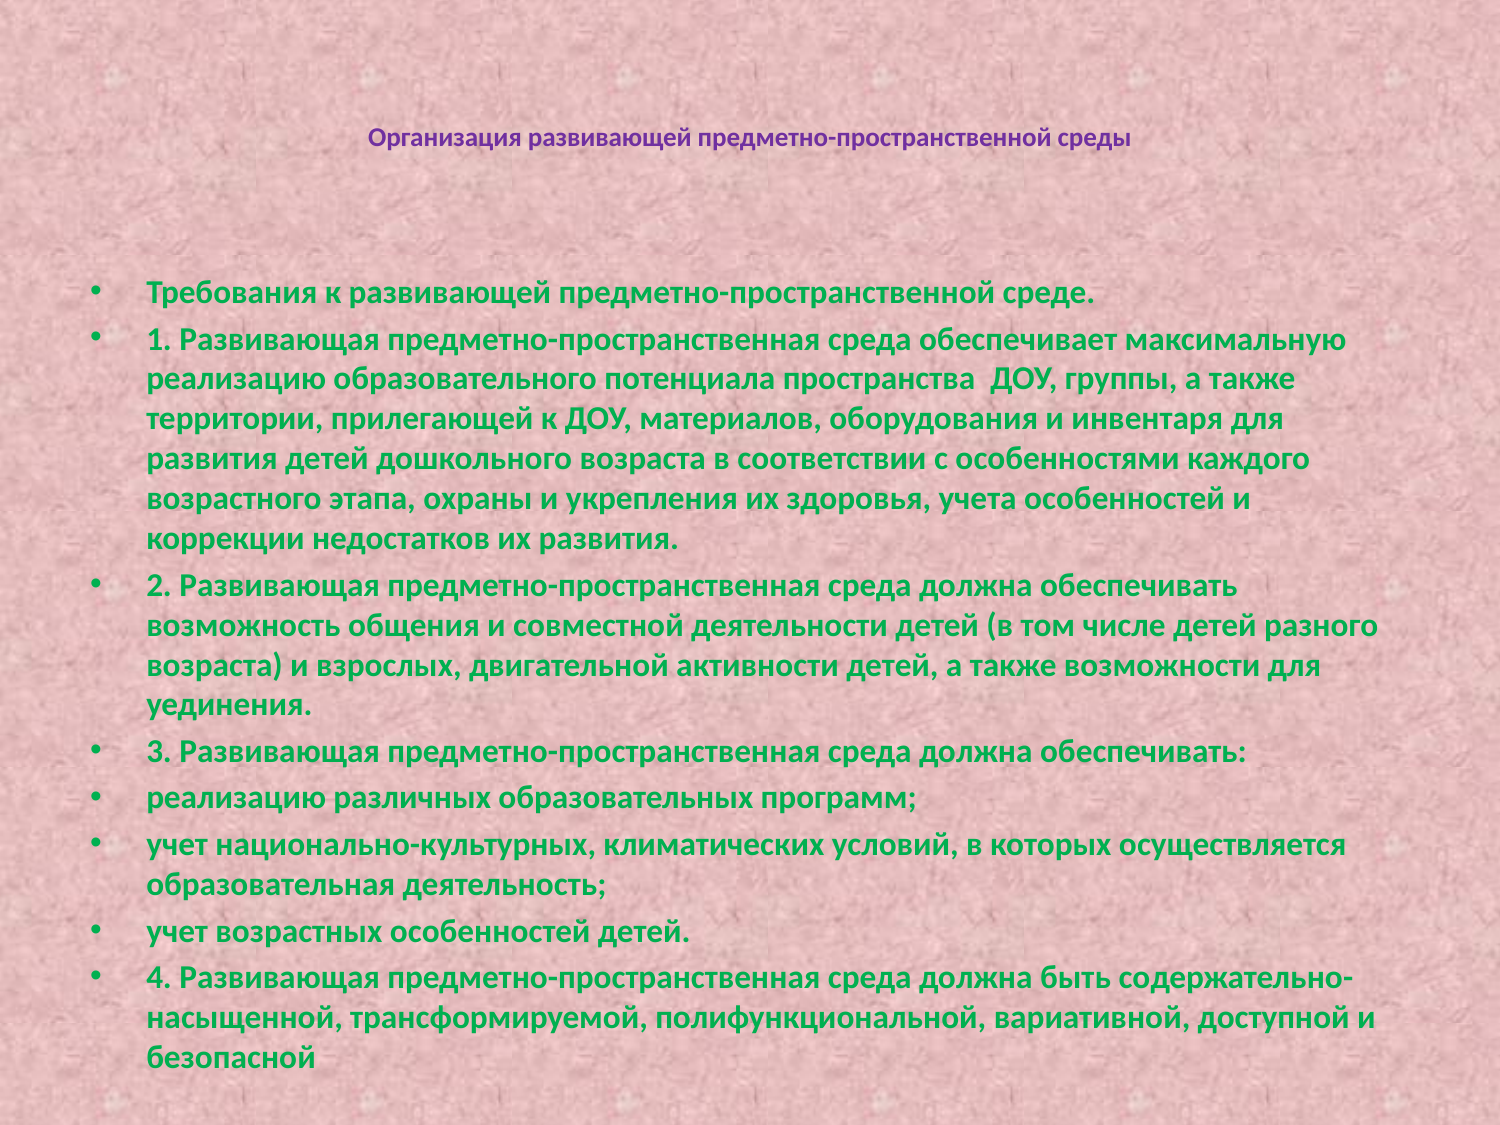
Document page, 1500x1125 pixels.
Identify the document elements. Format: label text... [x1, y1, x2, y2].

title Организация развивающей предметно-пространственной среды [74, 44, 1426, 233]
list Требования к развивающей предметно-пространственной среде. 1. Развивающая предметно-пространственная среда обеспечивает максимальную реализацию образовательного потенциала пространства ДОУ, группы, а также территории, прилегающей к ДОУ, материалов, оборудования и инвентаря для развития детей дошкольного возраста в соответствии с особенностями каждого возрастного этапа, охраны и укрепления их здоровья, учета особенностей и коррекции недостатков их развития. 2. Развивающая предметно-пространственная среда должна обеспечивать возможность общения и совместной деятельности детей (в том числе детей разного возраста) и взрослых, двигательной активности детей, а также возможности для уединения. 3. Развивающая предметно-пространственная среда должна обеспечивать: реализацию различных образовательных программ; учет национально-культурных, климатических условий, в которых осуществляется образовательная деятельность; учет возрастных особенностей детей. 4. Развивающая предметно-пространственная среда должна быть содержательно-насыщенной, трансформируемой, полифункциональной, вариативной, доступной и безопасной [74, 262, 1426, 1006]
picture [0, 0, 1500, 1125]
